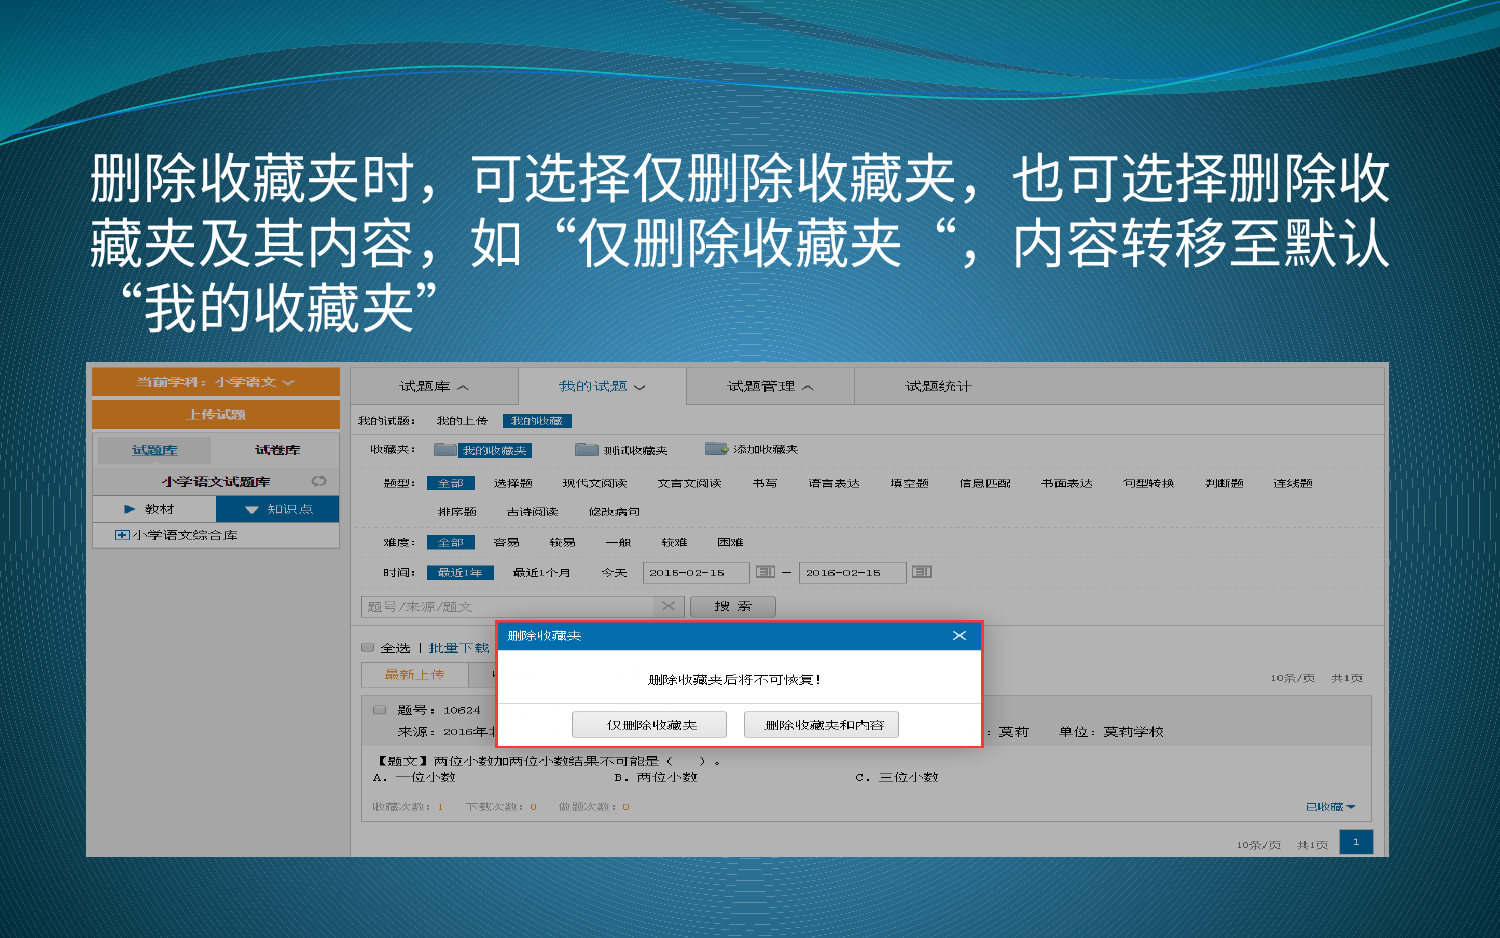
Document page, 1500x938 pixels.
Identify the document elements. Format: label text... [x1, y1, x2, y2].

list 删除收藏夹时，可选择仅删除收藏夹，也可选择删除收藏夹及其内容，如“仅删除收藏夹“，内容转移至默认“我的收藏夹” [75, 137, 1425, 865]
picture [85, 362, 1389, 857]
